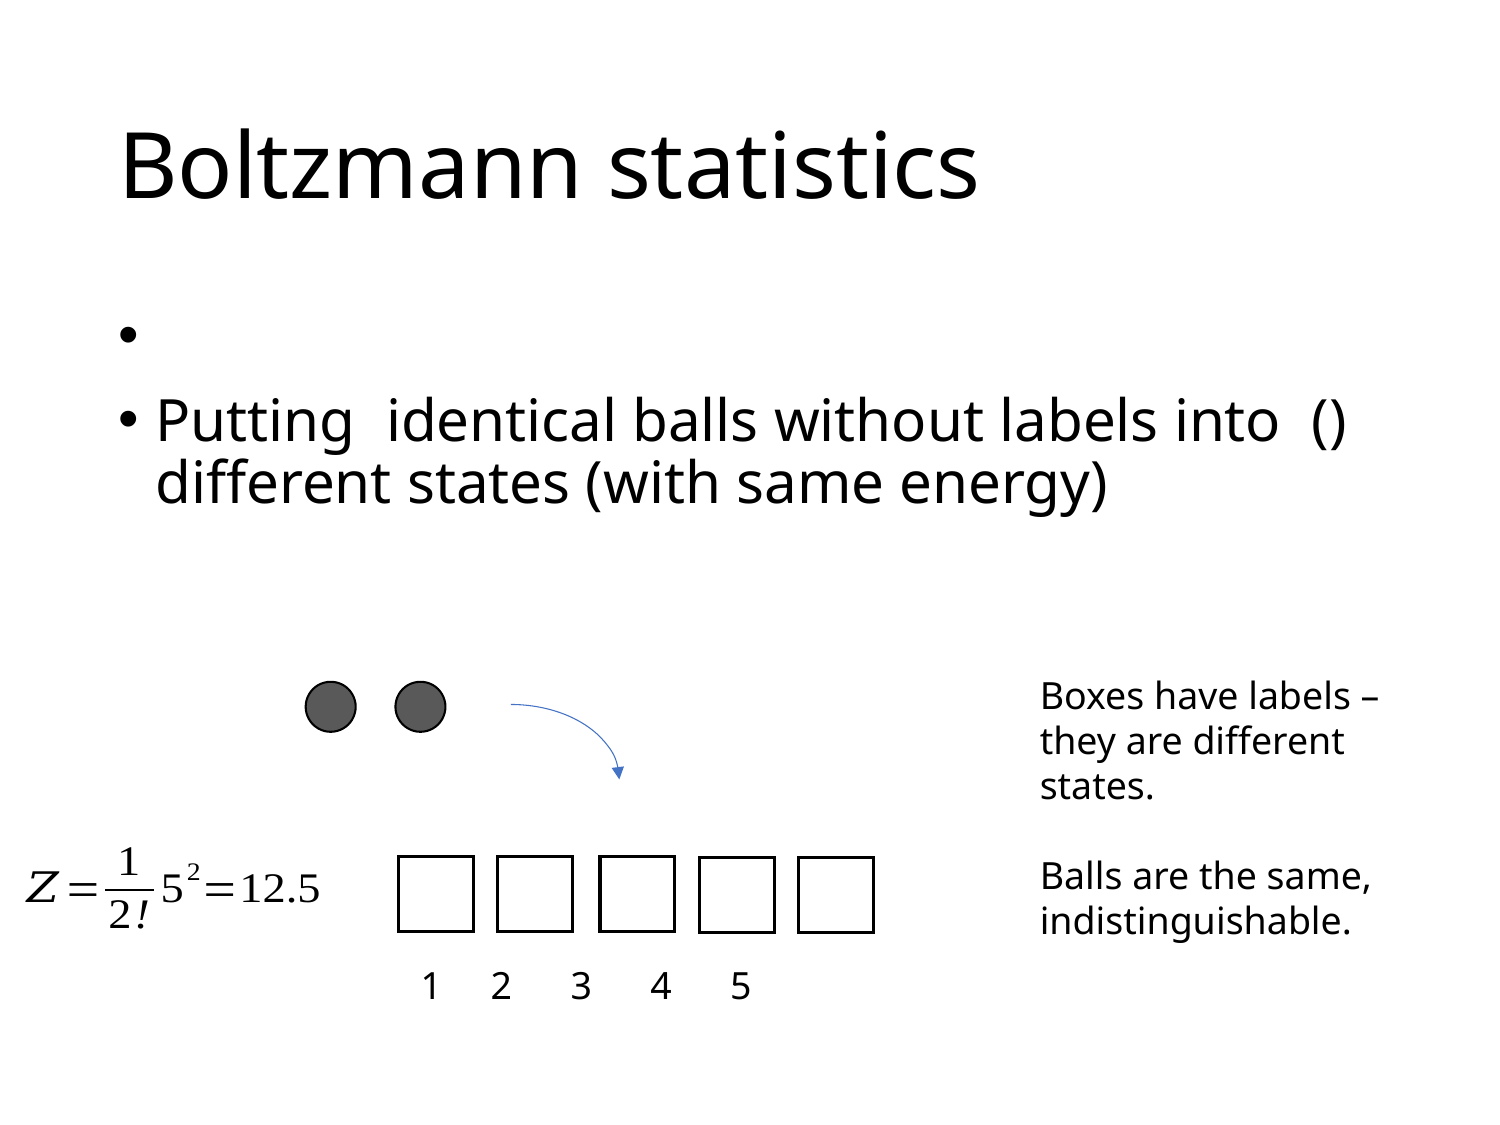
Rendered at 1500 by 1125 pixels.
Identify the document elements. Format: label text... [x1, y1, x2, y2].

text_box [699, 857, 776, 934]
text_box 1 2 3 4 5 [366, 954, 923, 1015]
title Boltzmann statistics [103, 59, 1397, 278]
text_box [304, 680, 357, 733]
text_box [394, 680, 447, 733]
text_box [398, 856, 475, 933]
text_box [798, 857, 875, 934]
text_box [497, 856, 574, 933]
text_box Boxes have labels – they are different states. Balls are the same, indistinguishable. [1025, 664, 1397, 950]
text_box [599, 856, 676, 933]
text_box [510, 703, 624, 780]
